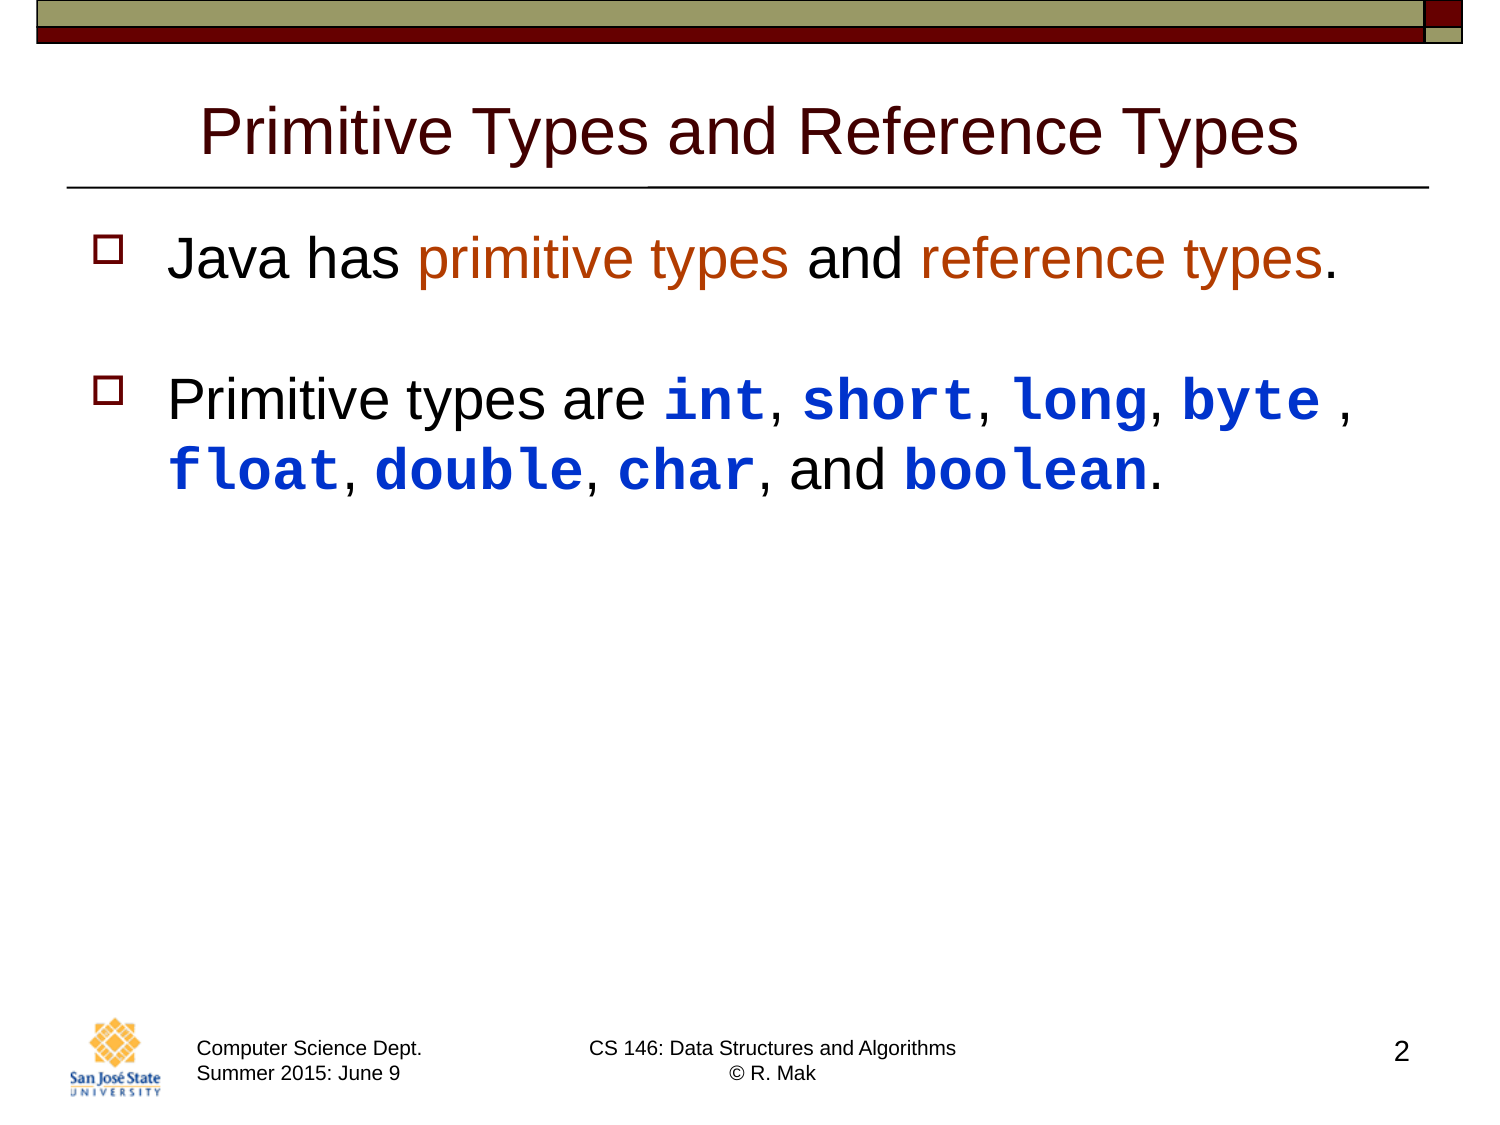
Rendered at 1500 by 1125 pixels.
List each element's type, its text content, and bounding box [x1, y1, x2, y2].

slide_number 2 [1112, 1028, 1425, 1100]
title Primitive Types and Reference Types [75, 67, 1425, 175]
picture [60, 1012, 166, 1112]
list Java has primitive types and reference types. Primitive types are int, short, long, byte , float, double, char, and boolean. [75, 212, 1425, 1028]
